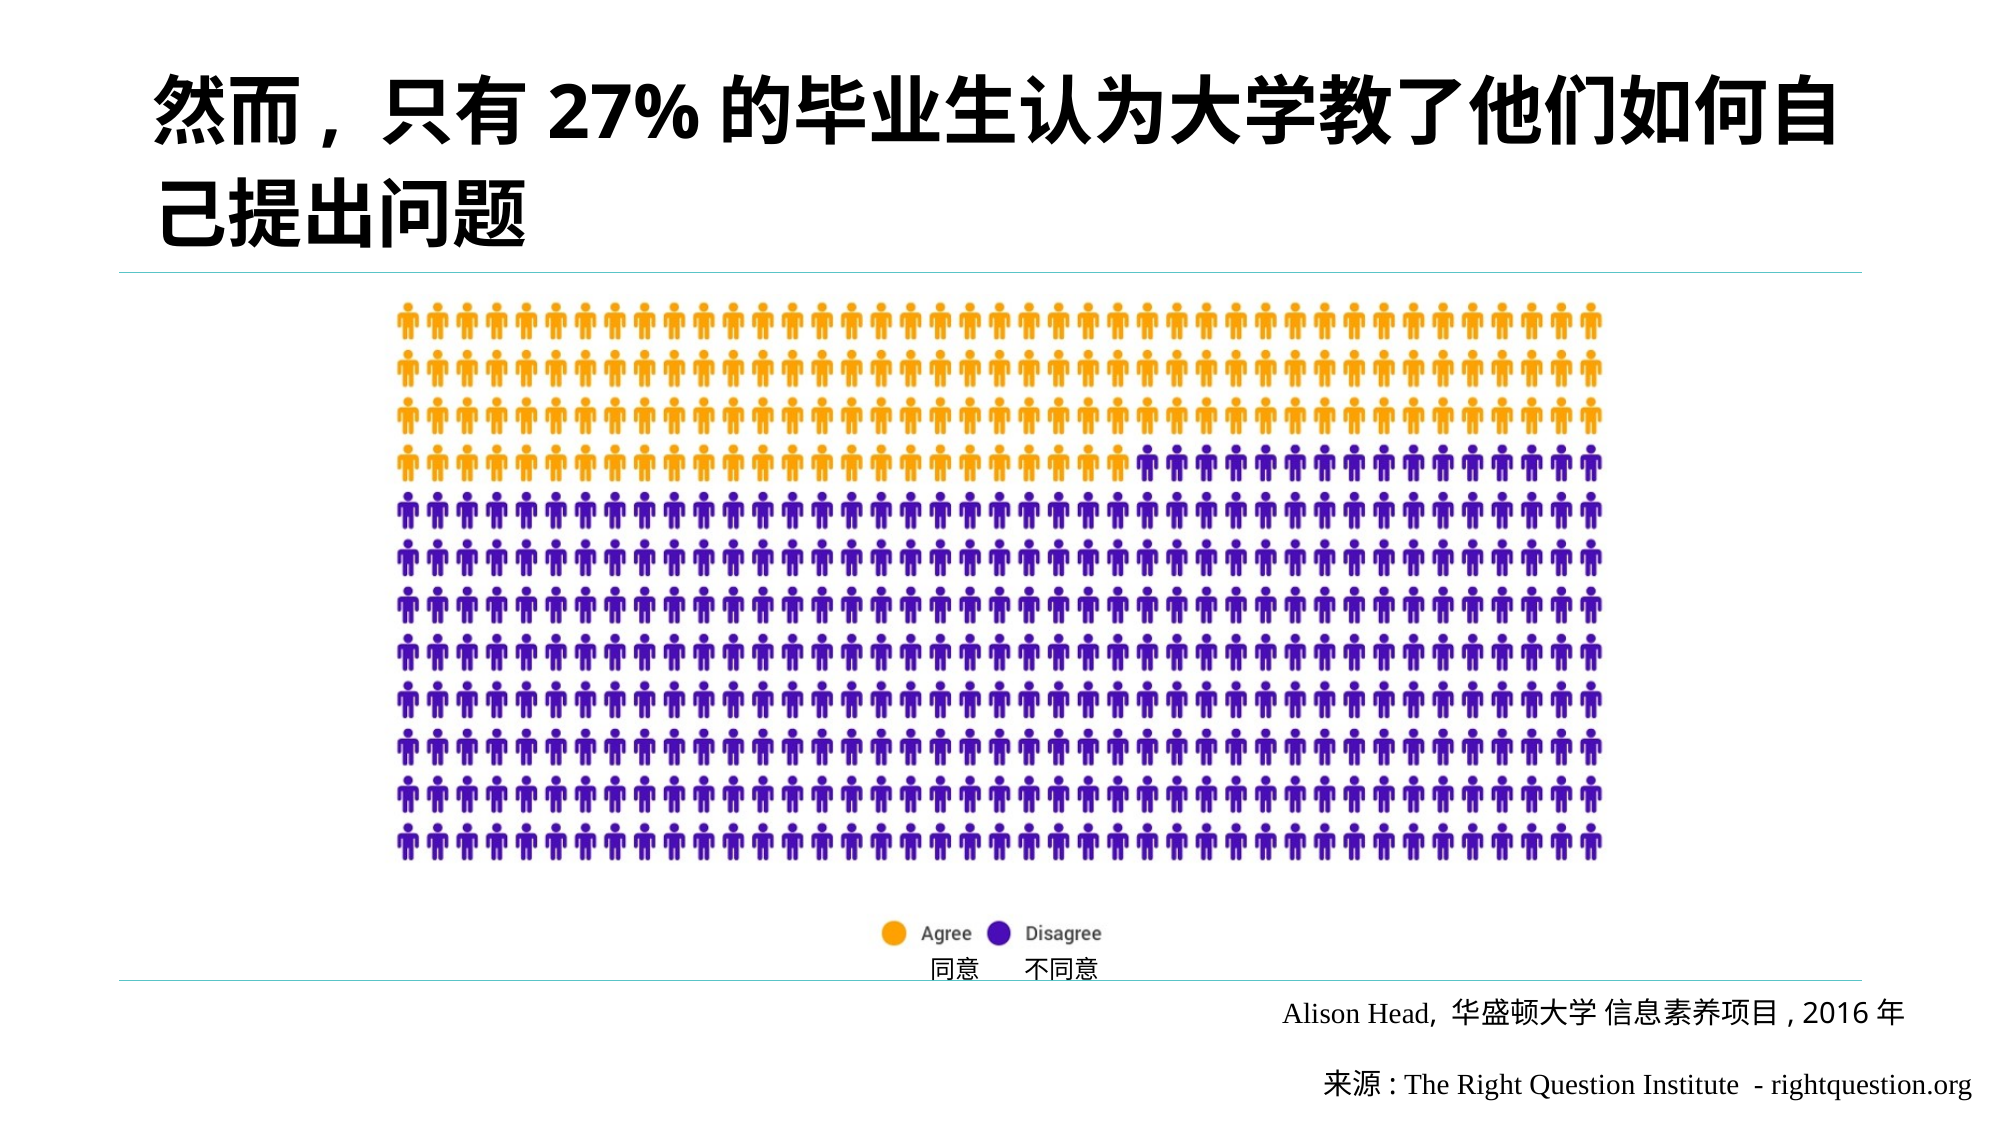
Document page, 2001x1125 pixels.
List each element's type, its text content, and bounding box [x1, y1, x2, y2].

text_box 同意 不同意 [904, 981, 1175, 991]
picture [377, 294, 1623, 980]
title 然而, 只有27%的毕业生认为大学教了他们如何自己提出问题 [137, 45, 1863, 263]
list Alison Head, 华盛顿大学 信息素养项目, 2016年 [845, 991, 1921, 1038]
